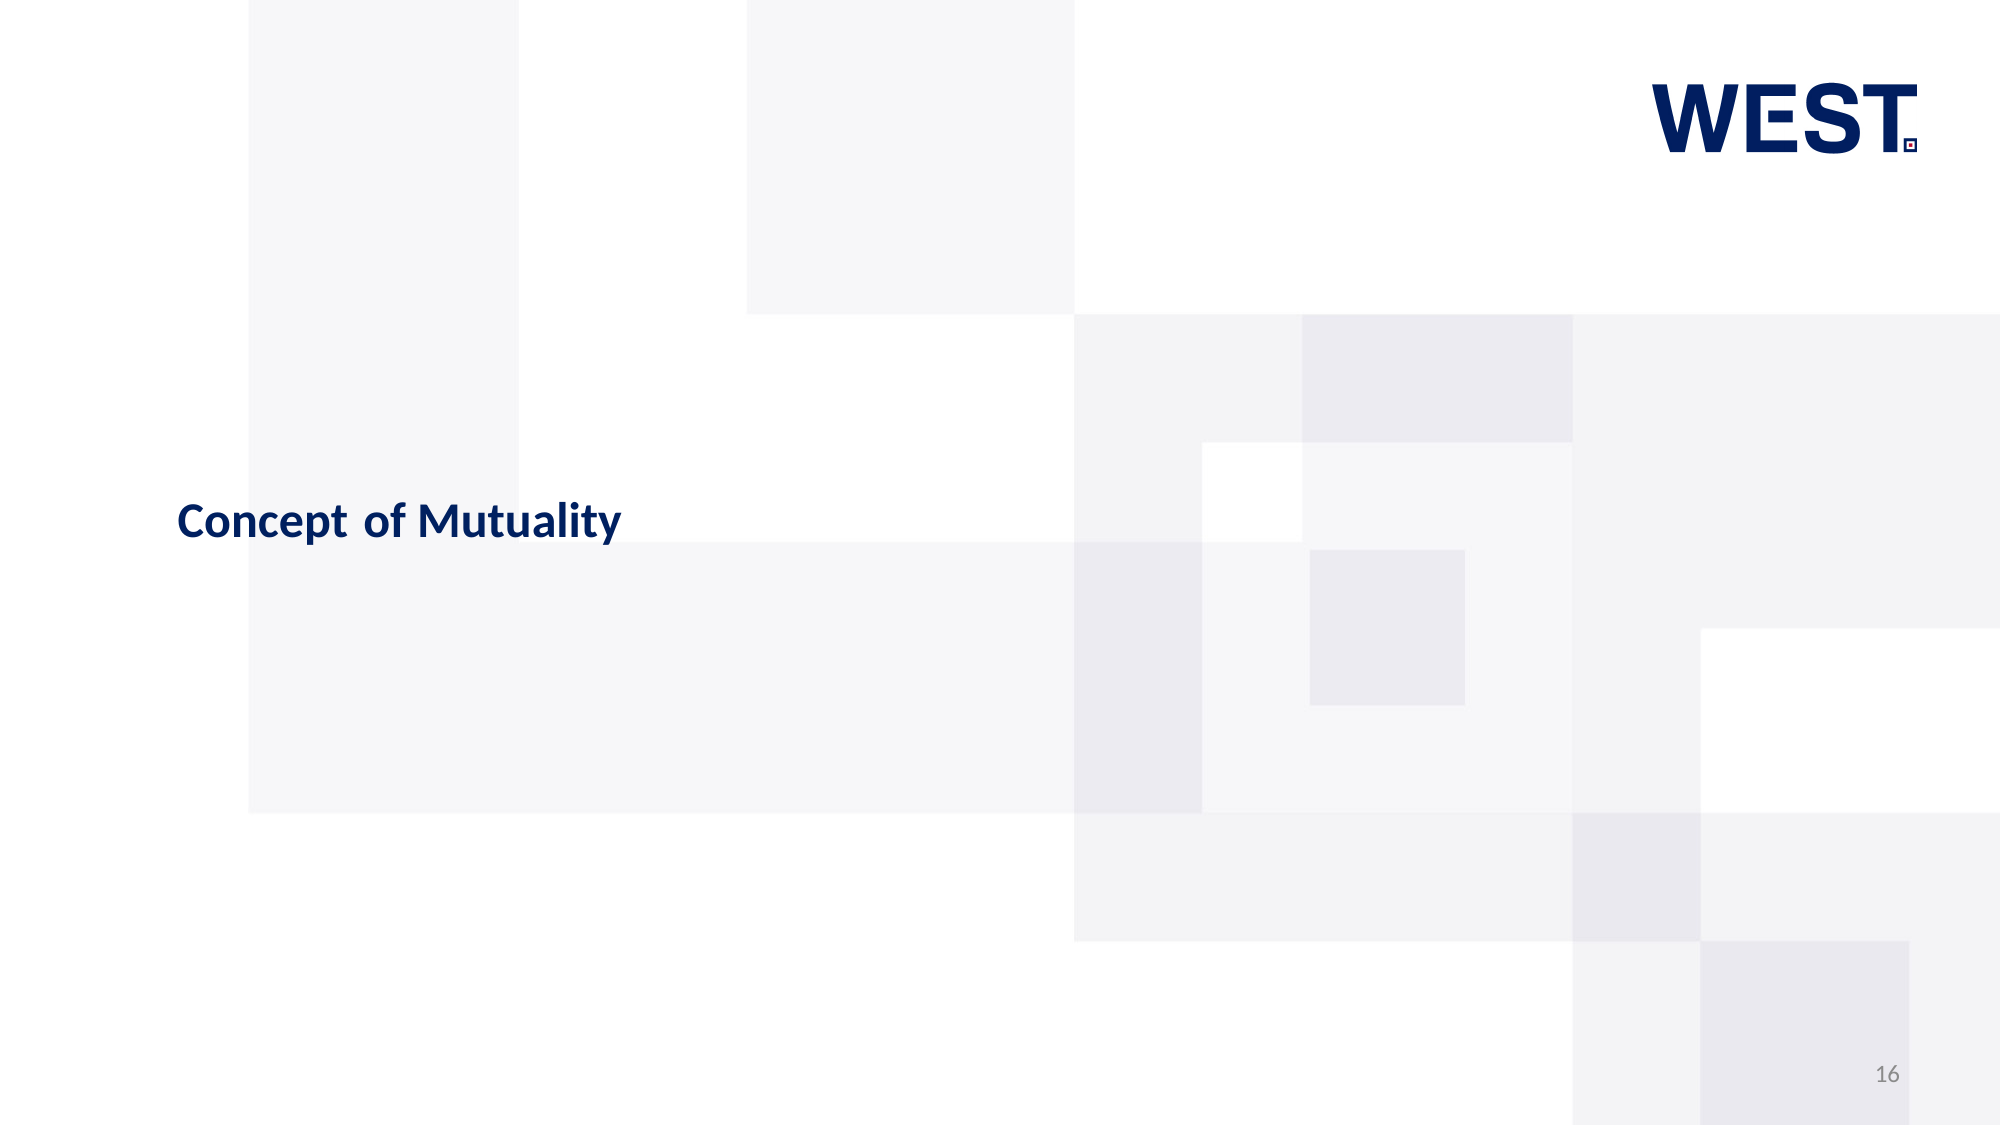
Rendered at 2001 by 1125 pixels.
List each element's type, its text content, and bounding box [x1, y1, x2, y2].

text_box Concept of Mutuality [162, 472, 1198, 653]
picture [0, 0, 2000, 1125]
slide_number 16 [1433, 1042, 1916, 1103]
